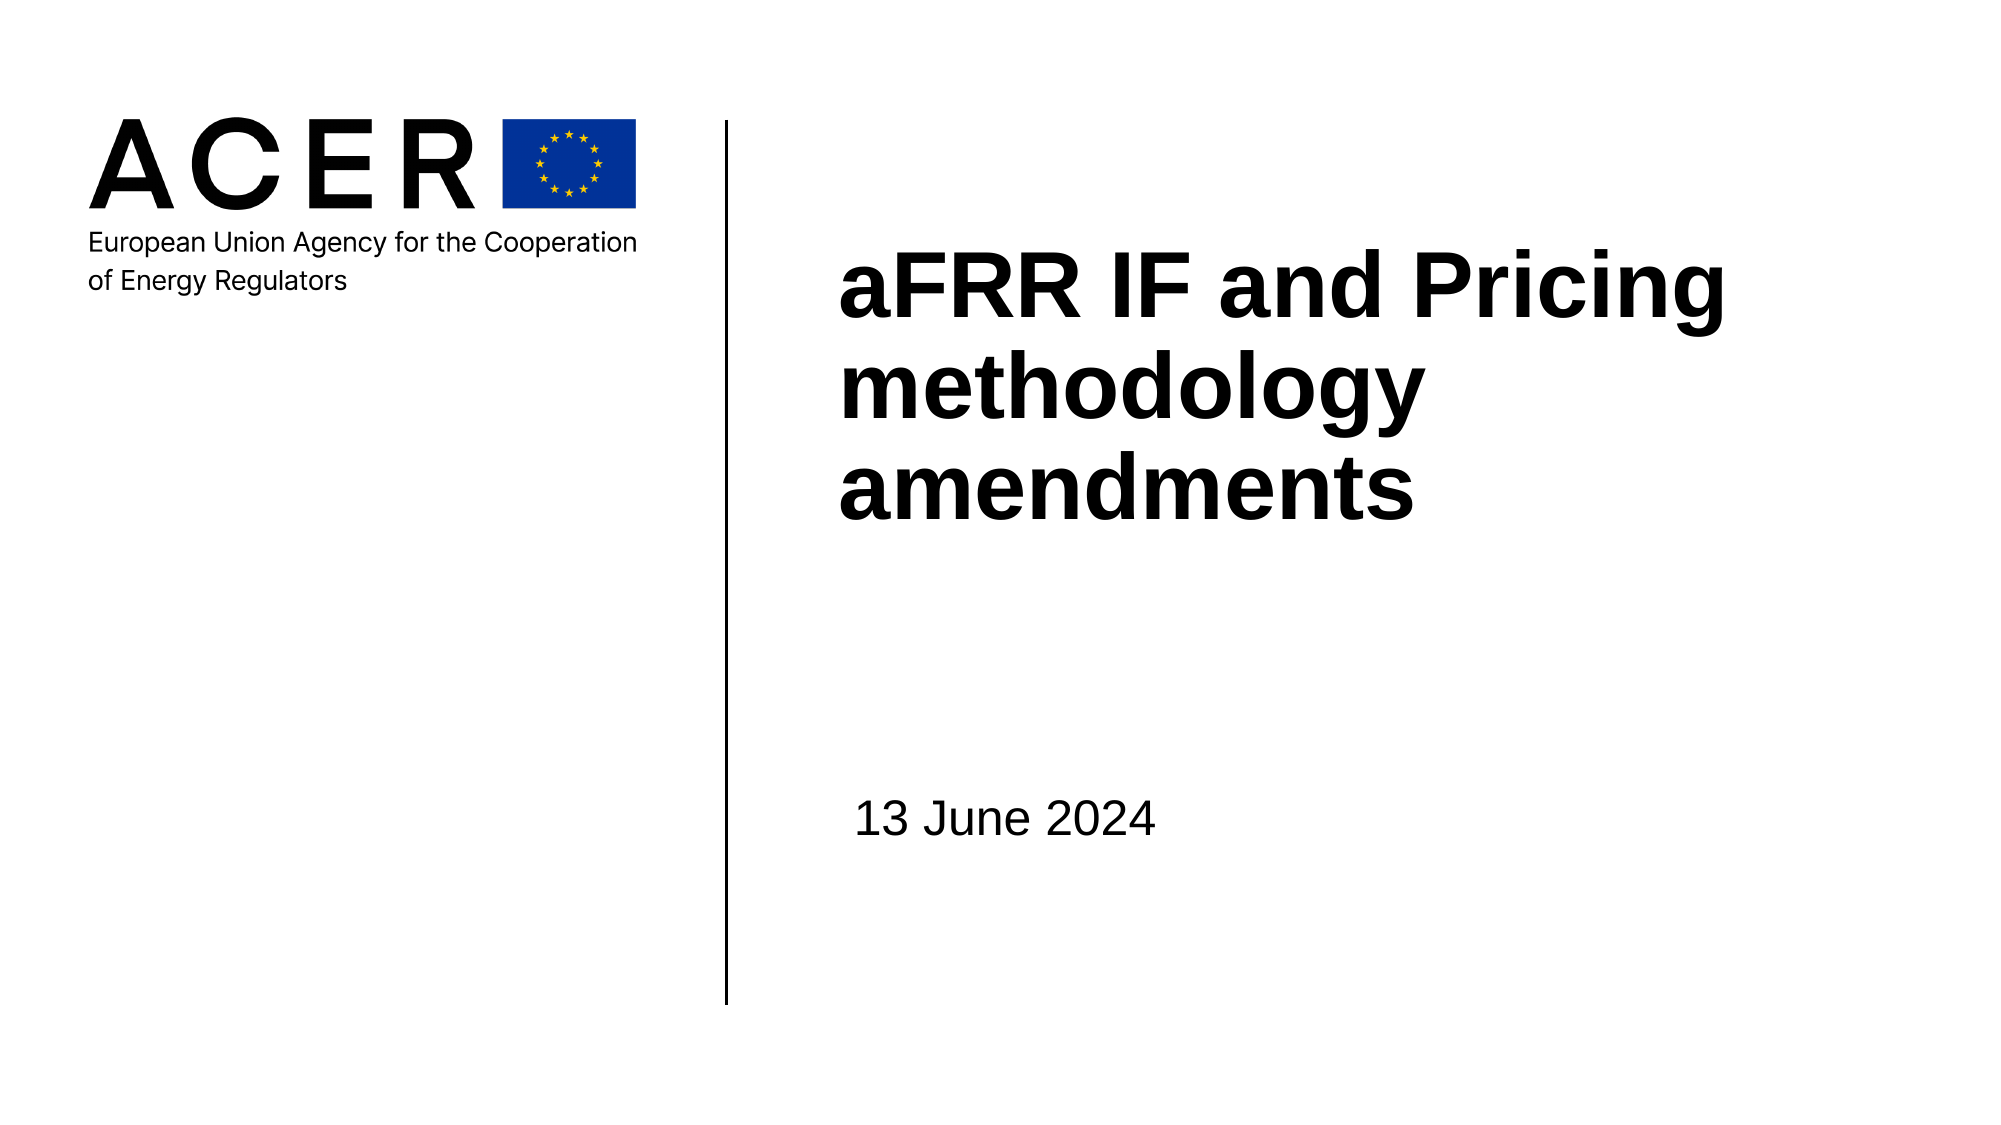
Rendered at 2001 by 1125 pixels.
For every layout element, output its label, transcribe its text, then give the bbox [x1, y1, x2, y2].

text_box 13 June 2024 [839, 778, 1421, 854]
picture [0, 28, 724, 384]
title aFRR IF and Pricing methodology amendments [839, 119, 1885, 657]
